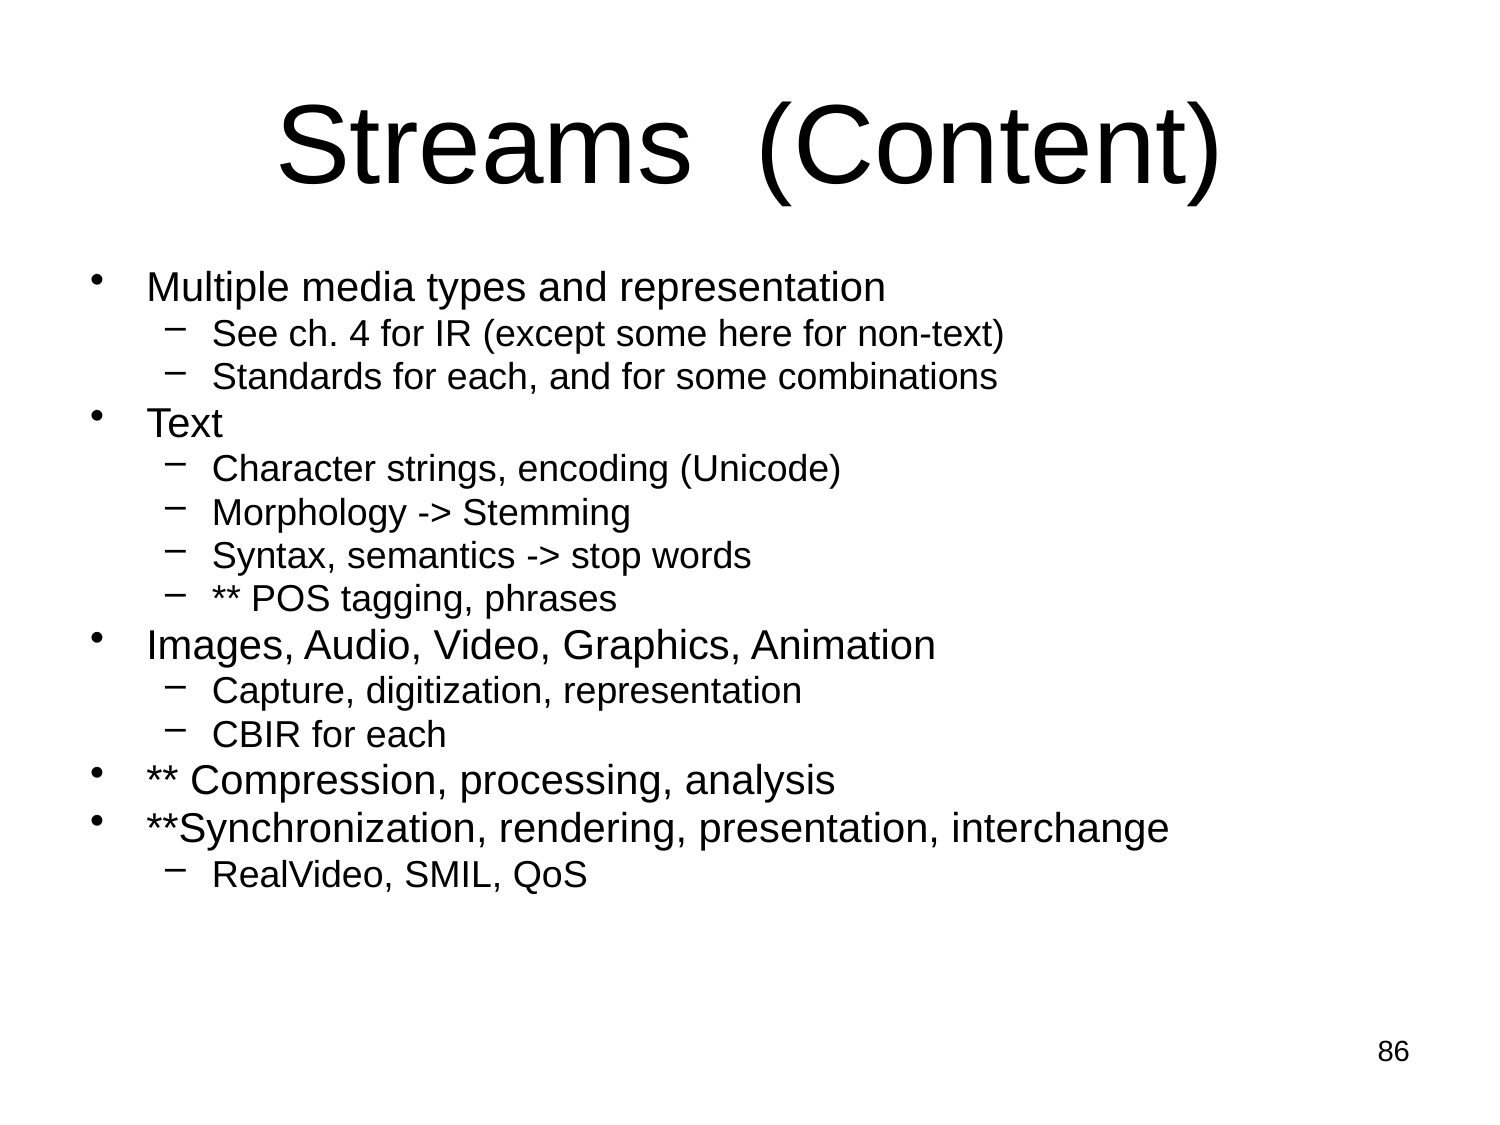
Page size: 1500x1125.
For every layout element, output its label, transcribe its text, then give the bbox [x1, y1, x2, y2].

title Streams (Content) [74, 44, 1426, 233]
slide_number 86 [1074, 1024, 1426, 1103]
list Multiple media types and representation See ch. 4 for IR (except some here for non-text) Standards for each, and for some combinations Text Character strings, encoding (Unicode) Morphology -> Stemming Syntax, semantics -> stop words ** POS tagging, phrases Images, Audio, Video, Graphics, Animation Capture, digitization, representation CBIR for each ** Compression, processing, analysis **Synchronization, rendering, presentation, interchange RealVideo, SMIL, QoS [74, 262, 1426, 1006]
